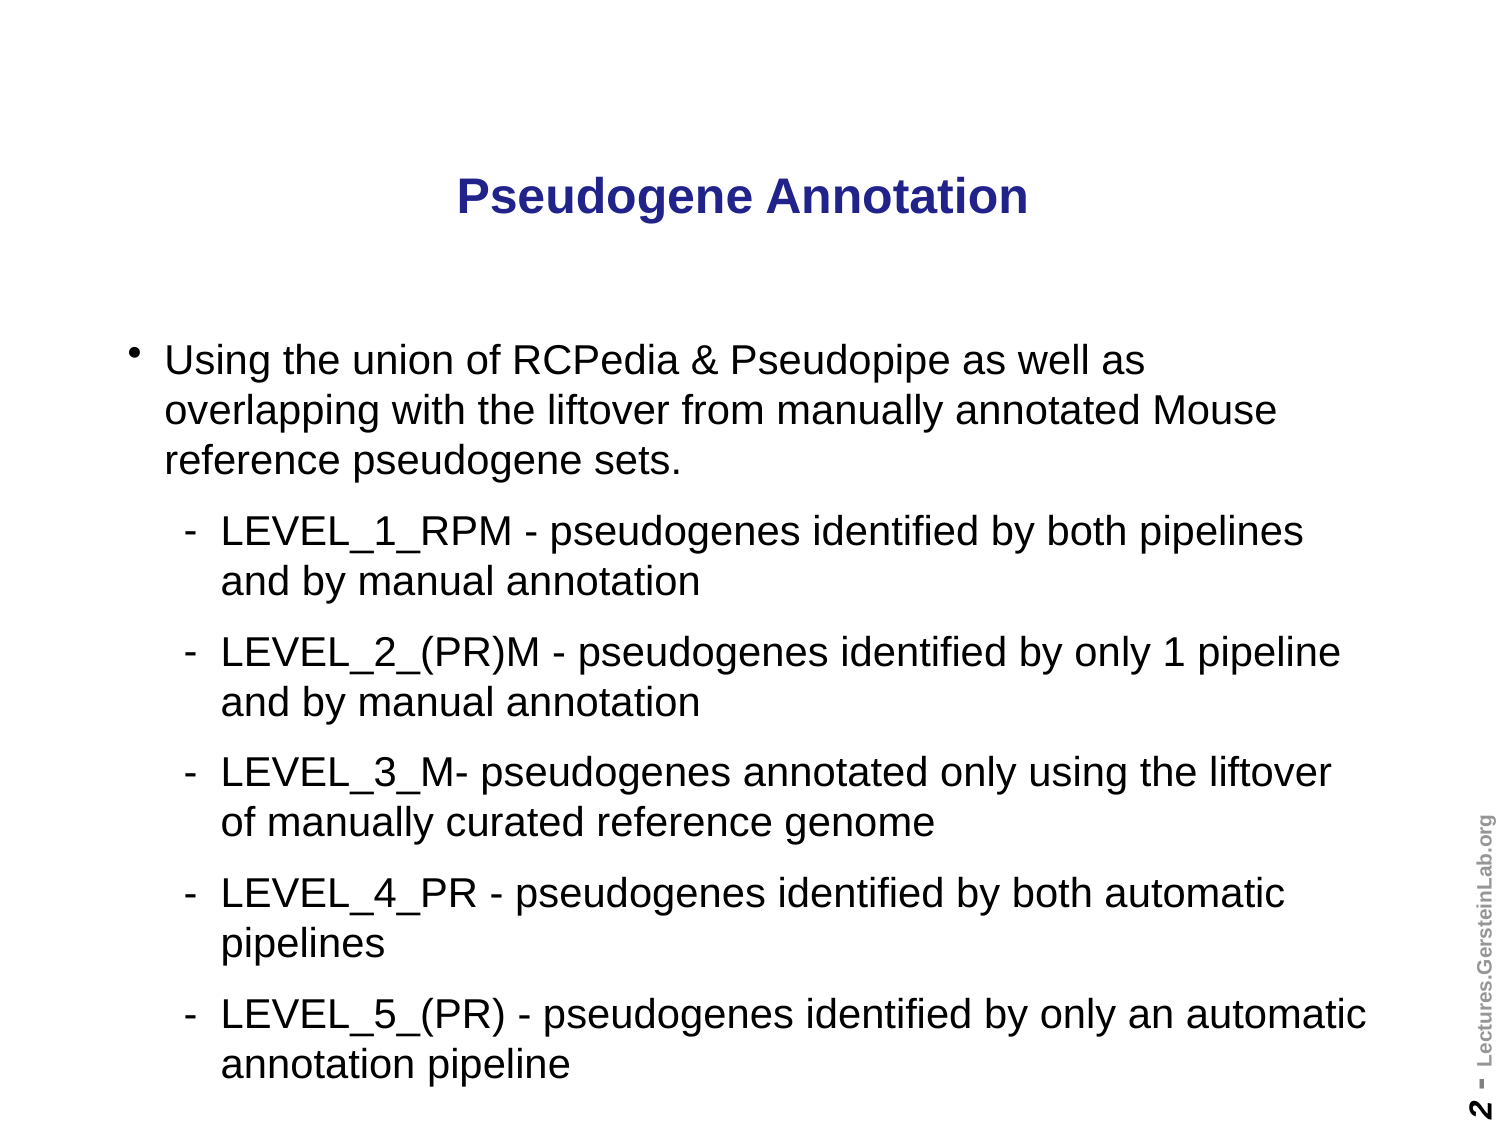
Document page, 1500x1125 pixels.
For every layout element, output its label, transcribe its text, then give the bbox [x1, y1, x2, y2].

title Pseudogene Annotation [112, 99, 1388, 288]
list Using the union of RCPedia & Pseudopipe as well as overlapping with the liftover from manually annotated Mouse reference pseudogene sets. LEVEL_1_RPM - pseudogenes identified by both pipelines and by manual annotation LEVEL_2_(PR)M - pseudogenes identified by only 1 pipeline and by manual annotation LEVEL_3_M- pseudogenes annotated only using the liftover of manually curated reference genome LEVEL_4_PR - pseudogenes identified by both automatic pipelines LEVEL_5_(PR) - pseudogenes identified by only an automatic annotation pipeline [112, 324, 1388, 1086]
